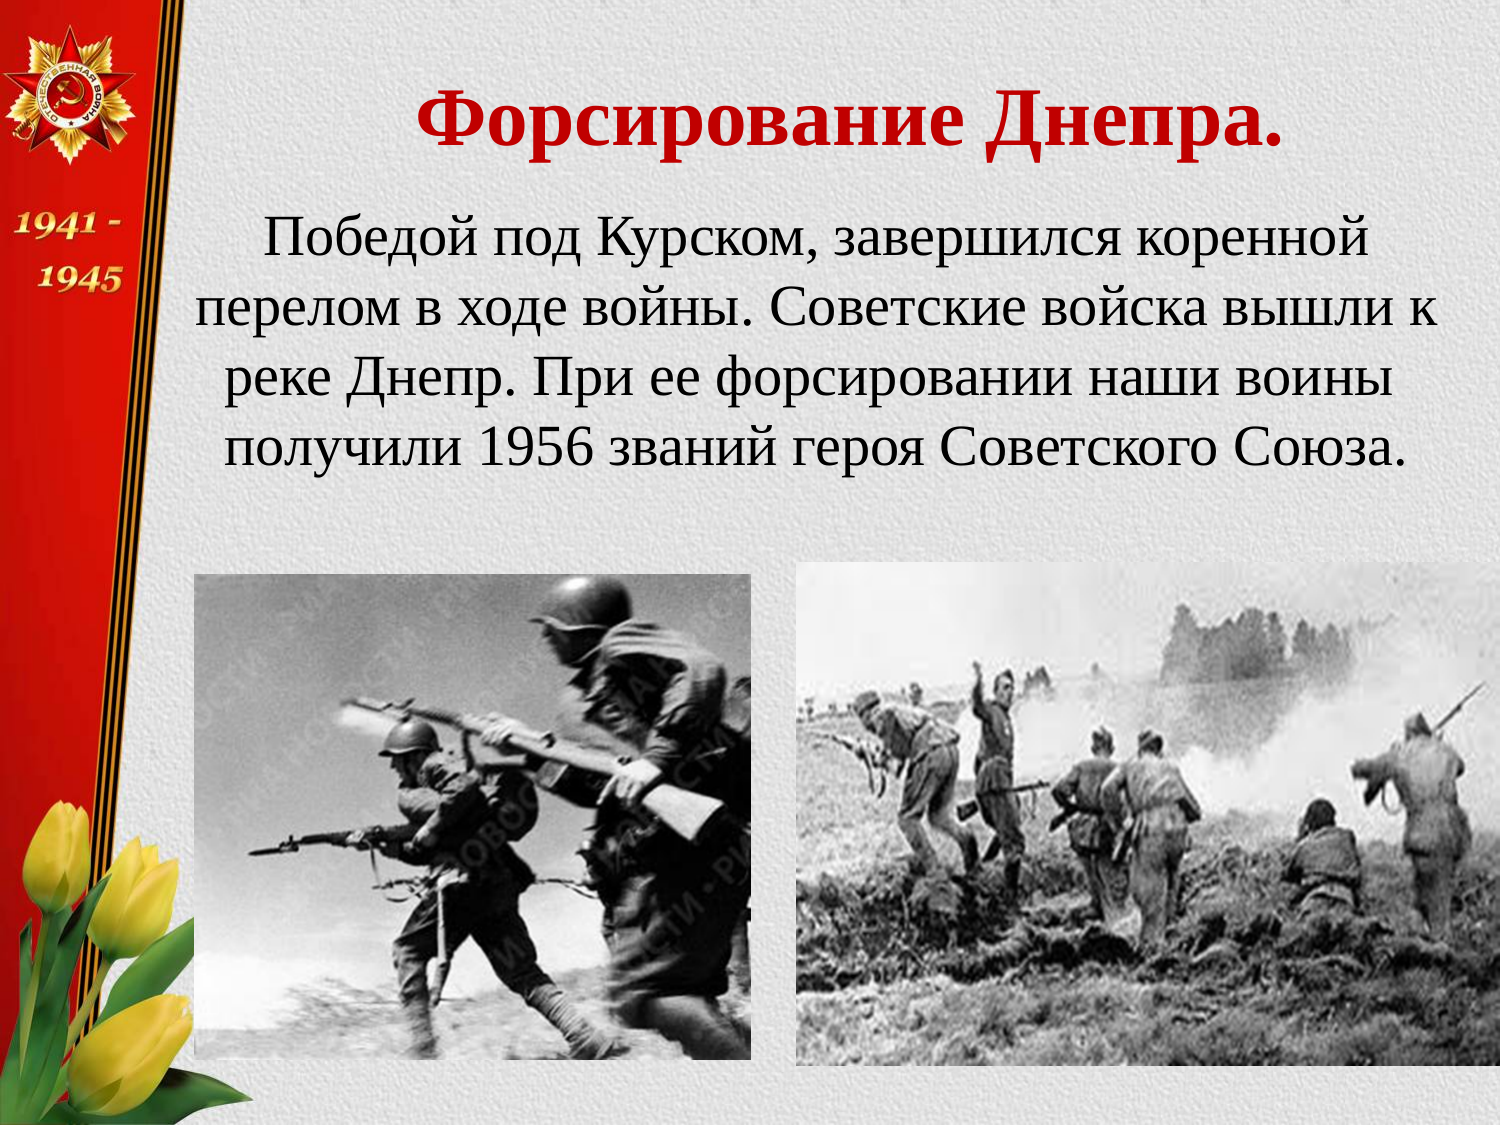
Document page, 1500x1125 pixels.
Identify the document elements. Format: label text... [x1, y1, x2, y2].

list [194, 574, 752, 1060]
title Победой под Курском, завершился коренной перелом в ходе войны. Советские войска вышли к реке Днепр. При ее форсировании наши воины получили 1956 званий героя Советского Союза. [141, 243, 1492, 432]
picture [0, 0, 1500, 1125]
text_box Форсирование Днепра. [242, 54, 1459, 170]
